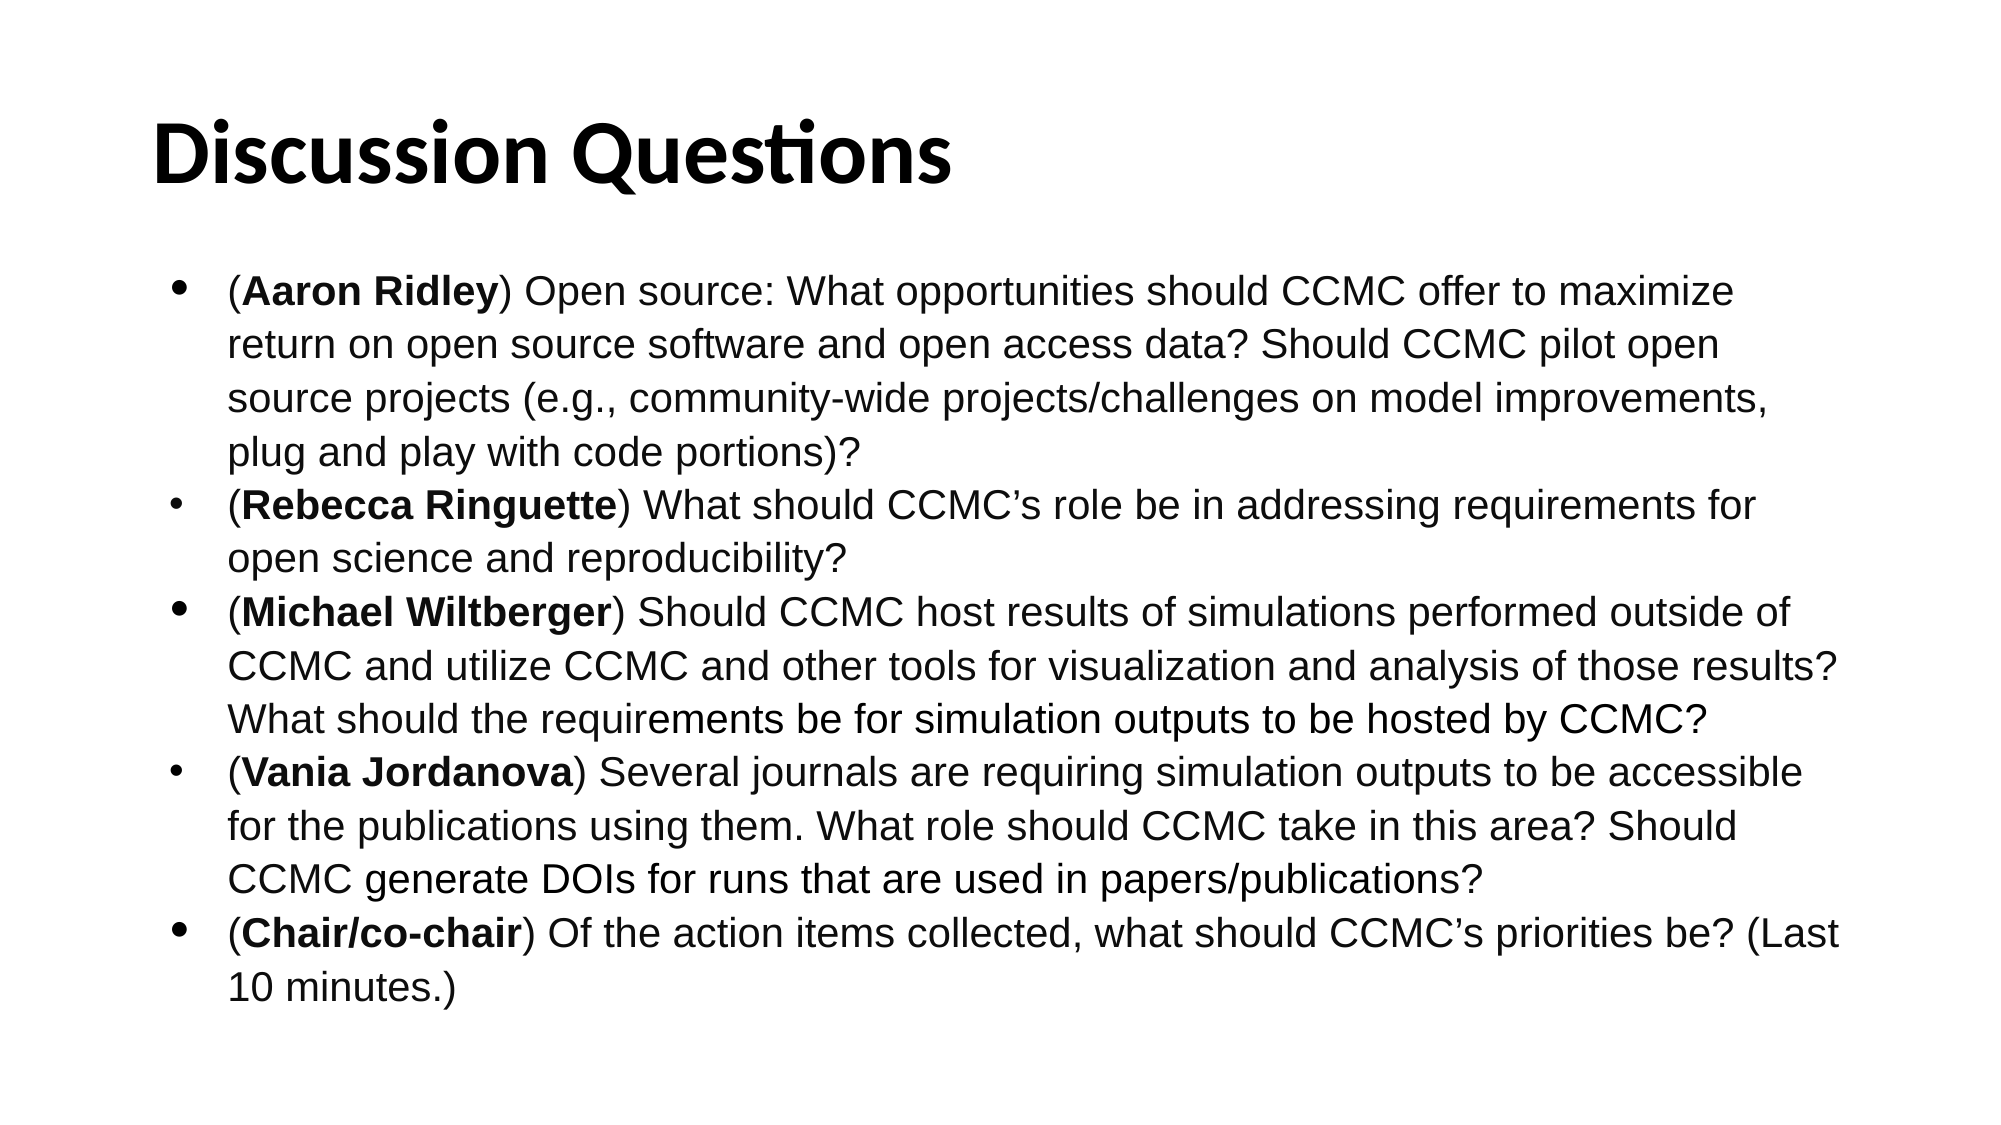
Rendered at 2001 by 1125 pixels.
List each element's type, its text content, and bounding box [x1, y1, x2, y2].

title Discussion Questions [137, 45, 1863, 252]
list (Aaron Ridley) Open source: What opportunities should CCMC offer to maximize return on open source software and open access data? Should CCMC pilot open source projects (e.g., community-wide projects/challenges on model improvements, plug and play with code portions)? (Rebecca Ringuette) What should CCMC’s role be in addressing requirements for open science and reproducibility? (Michael Wiltberger) Should CCMC host results of simulations performed outside of CCMC and utilize CCMC and other tools for visualization and analysis of those results? What should the requirements be for simulation outputs to be hosted by CCMC? (Vania Jordanova) Several journals are requiring simulation outputs to be accessible for the publications using them. What role should CCMC take in this area? Should CCMC generate DOIs for runs that are used in papers/publications? (Chair/co-chair) Of the action items collected, what should CCMC’s priorities be? (Last 10 minutes.) [137, 252, 1863, 1079]
